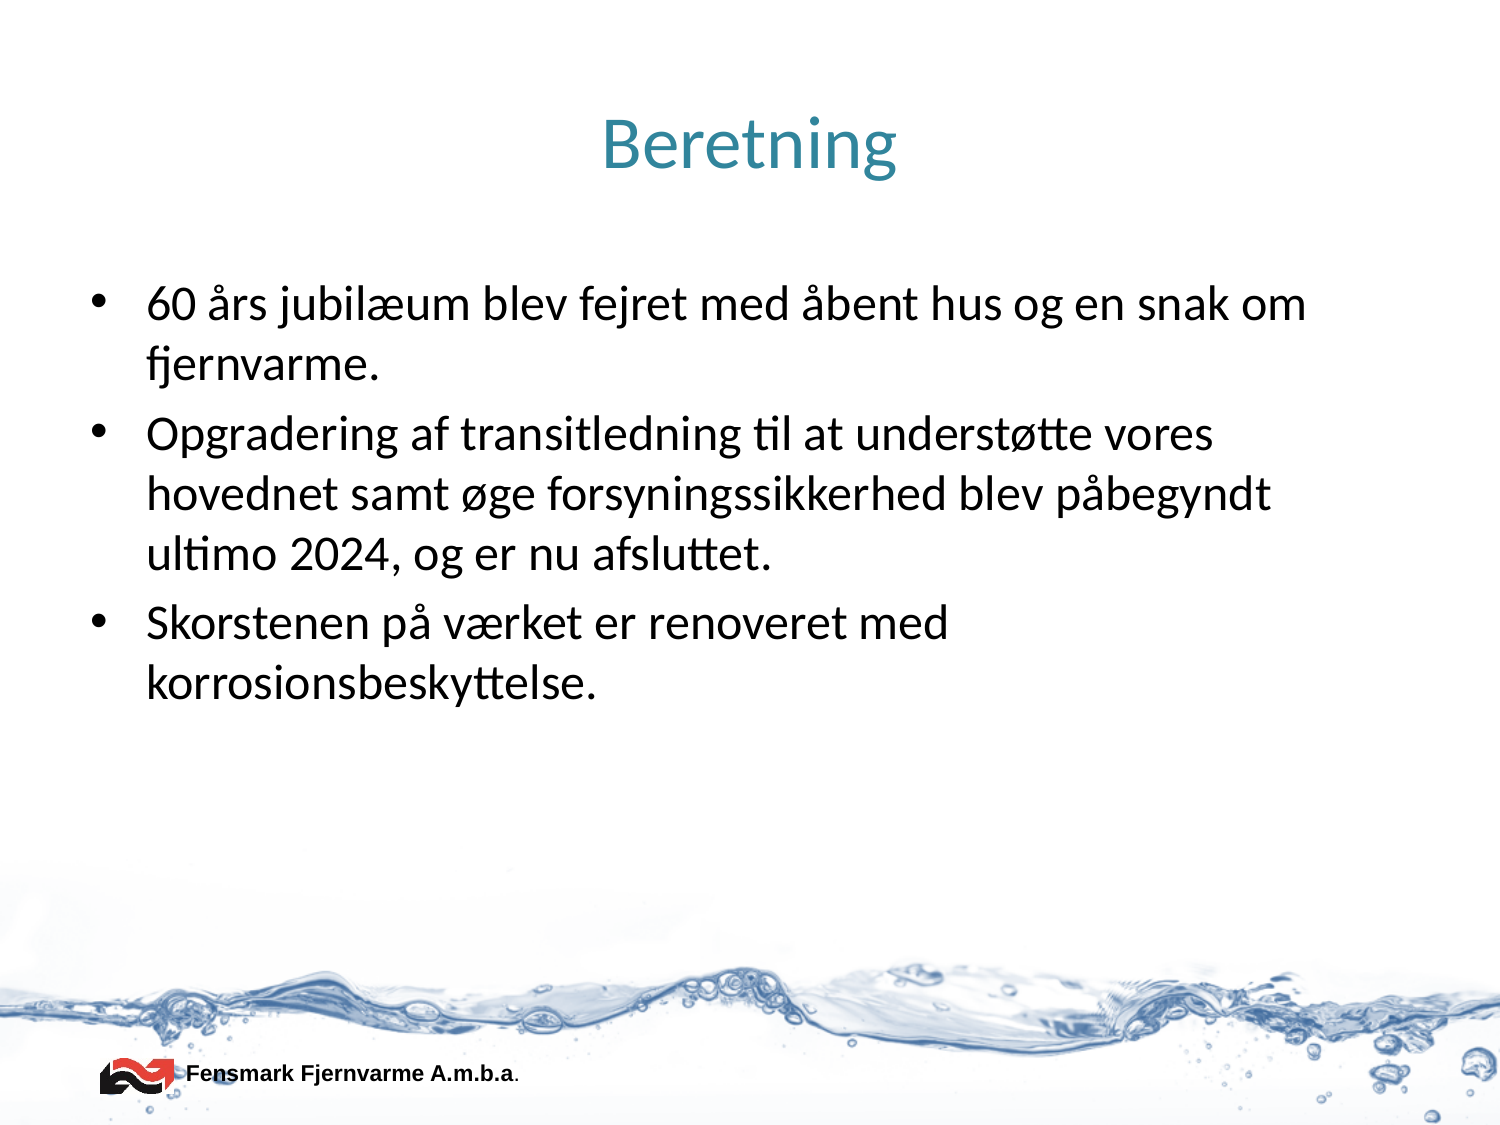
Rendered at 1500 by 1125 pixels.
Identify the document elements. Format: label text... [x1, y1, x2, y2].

picture [100, 1058, 174, 1094]
list 60 års jubilæum blev fejret med åbent hus og en snak om fjernvarme. Opgradering af transitledning til at understøtte vores hovednet samt øge forsyningssikkerhed blev påbegyndt ultimo 2024, og er nu afsluttet. Skorstenen på værket er renoveret med korrosionsbeskyttelse. [75, 262, 1425, 1005]
title Beretning [75, 45, 1425, 233]
